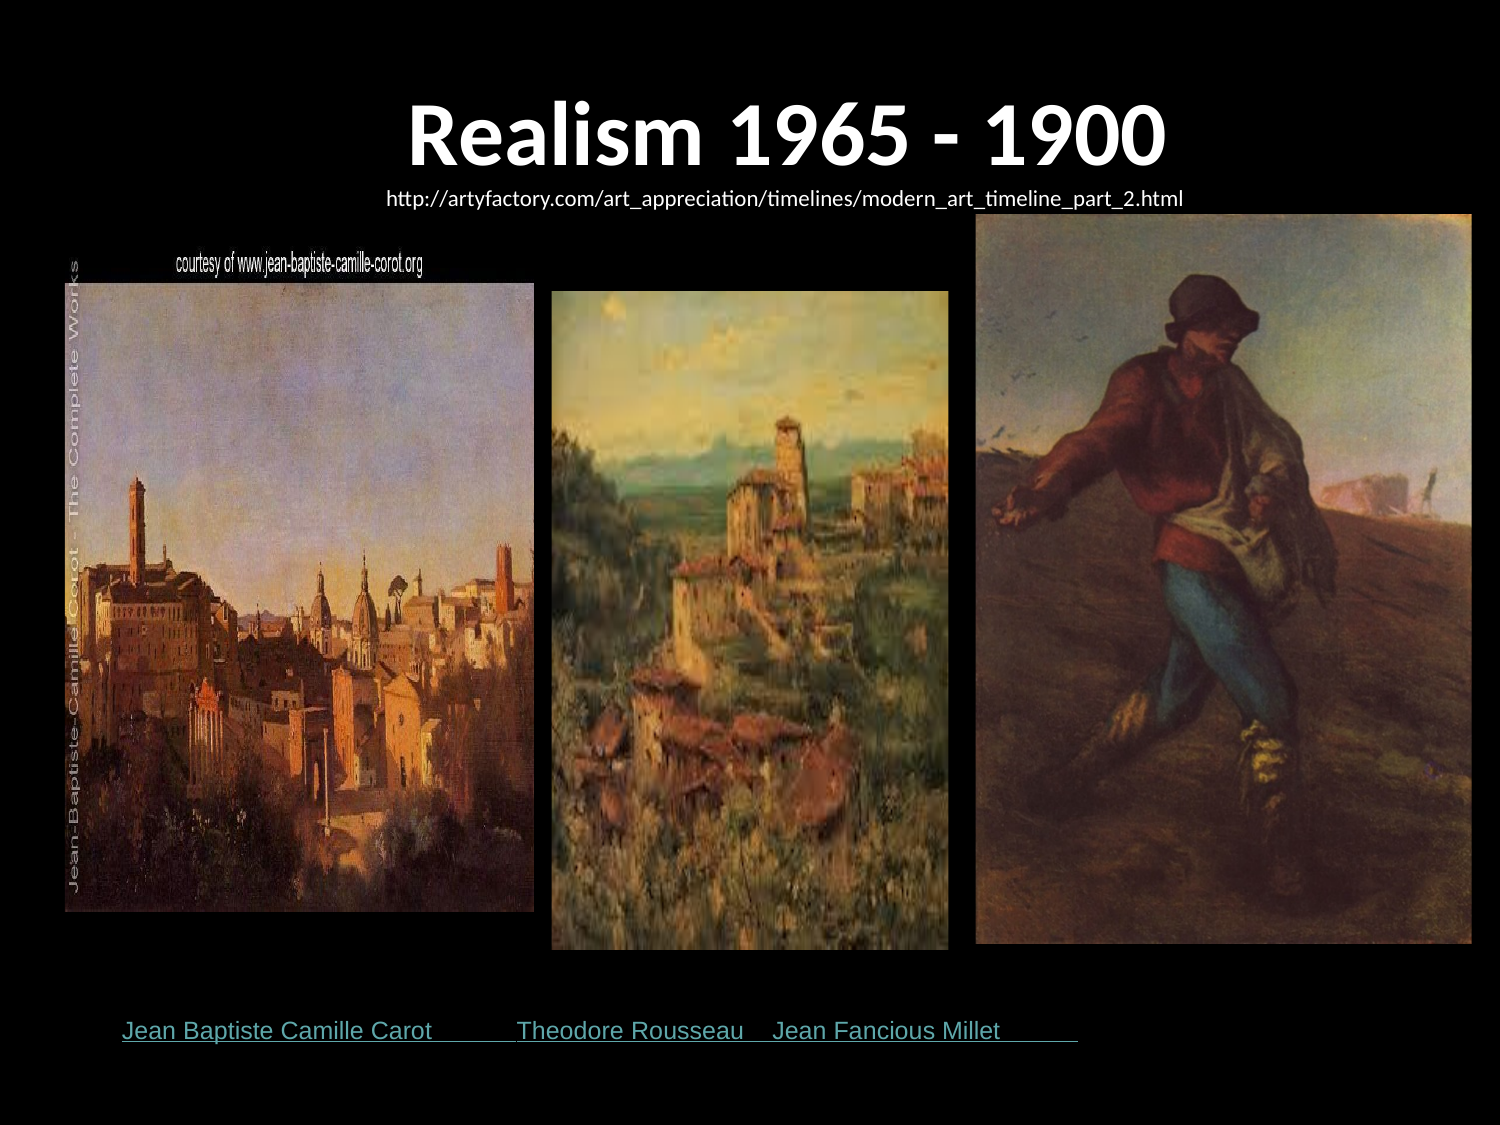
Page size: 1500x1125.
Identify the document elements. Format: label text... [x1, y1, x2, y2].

text_box [64, 246, 534, 912]
subtitle Jean Baptiste Camille Carot Theodore Rousseau Jean Fancious Millet [75, 999, 1351, 1125]
text_box [975, 214, 1472, 944]
text_box [551, 291, 949, 950]
title Realism 1965 - 1900 http://artyfactory.com/art_appreciation/timelines/modern_art_timeline_part_2.html [125, 8, 1401, 227]
